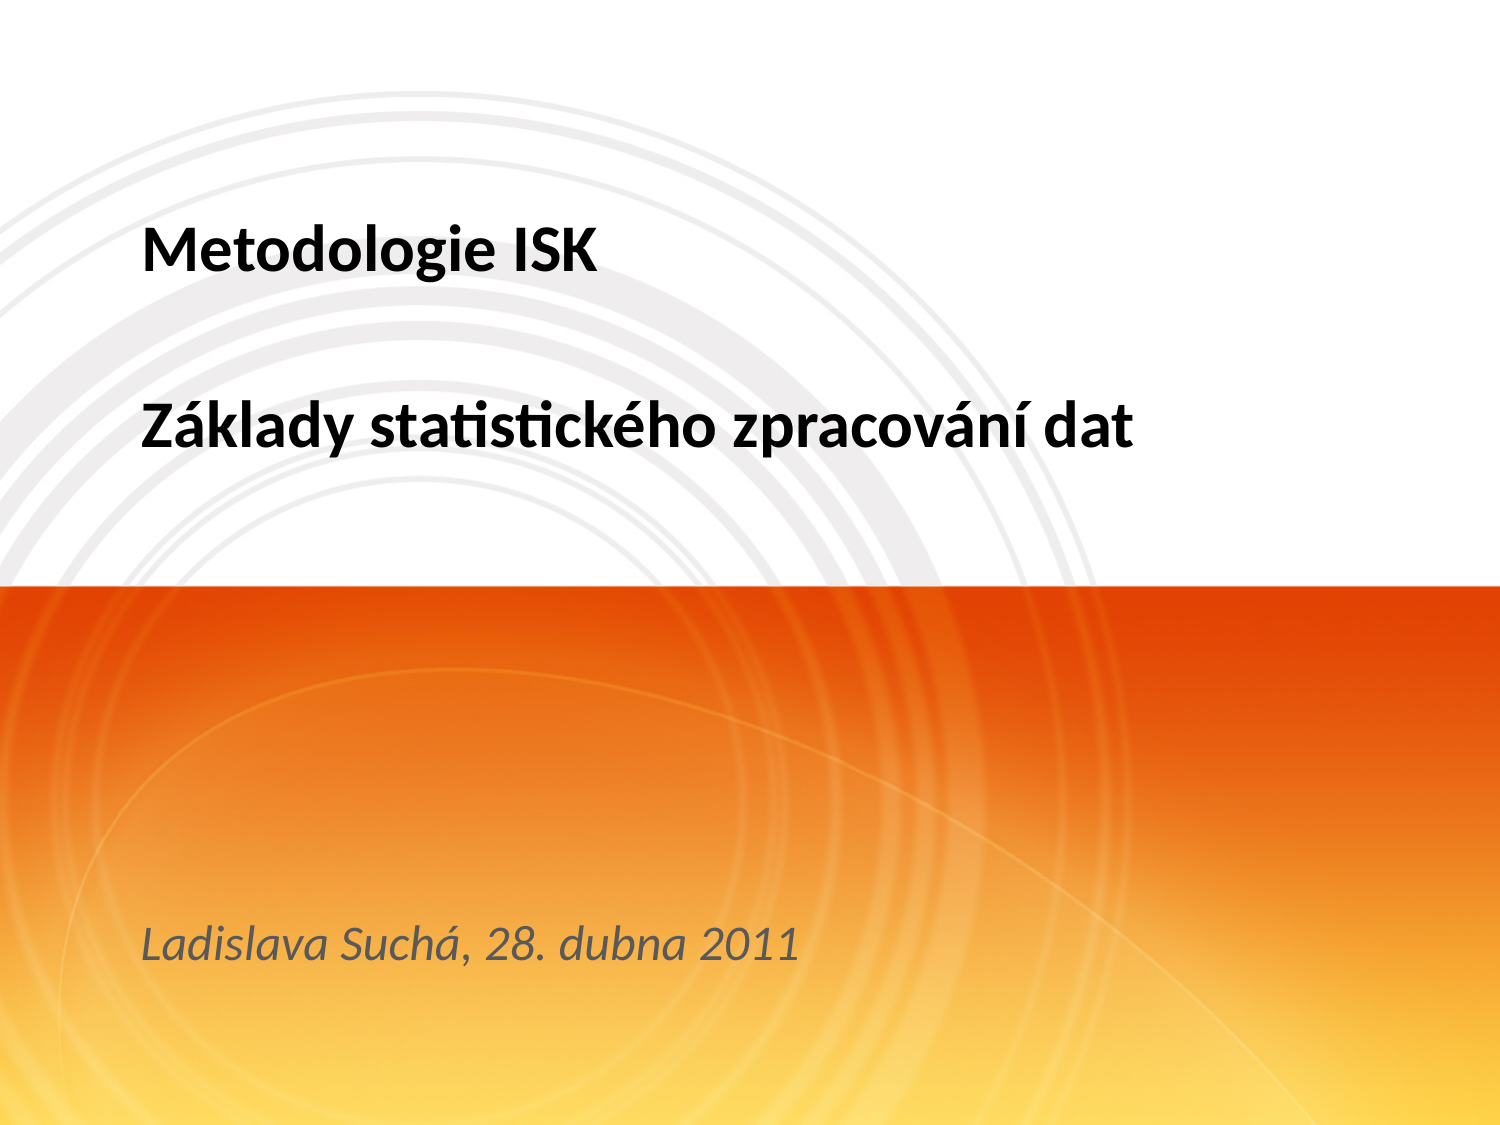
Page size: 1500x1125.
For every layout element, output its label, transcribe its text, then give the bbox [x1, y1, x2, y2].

title Metodologie ISK Základy statistického zpracování dat [141, 46, 1370, 469]
subtitle Ladislava Suchá, 28. dubna 2011 [140, 902, 1373, 973]
picture [0, 0, 1500, 1125]
